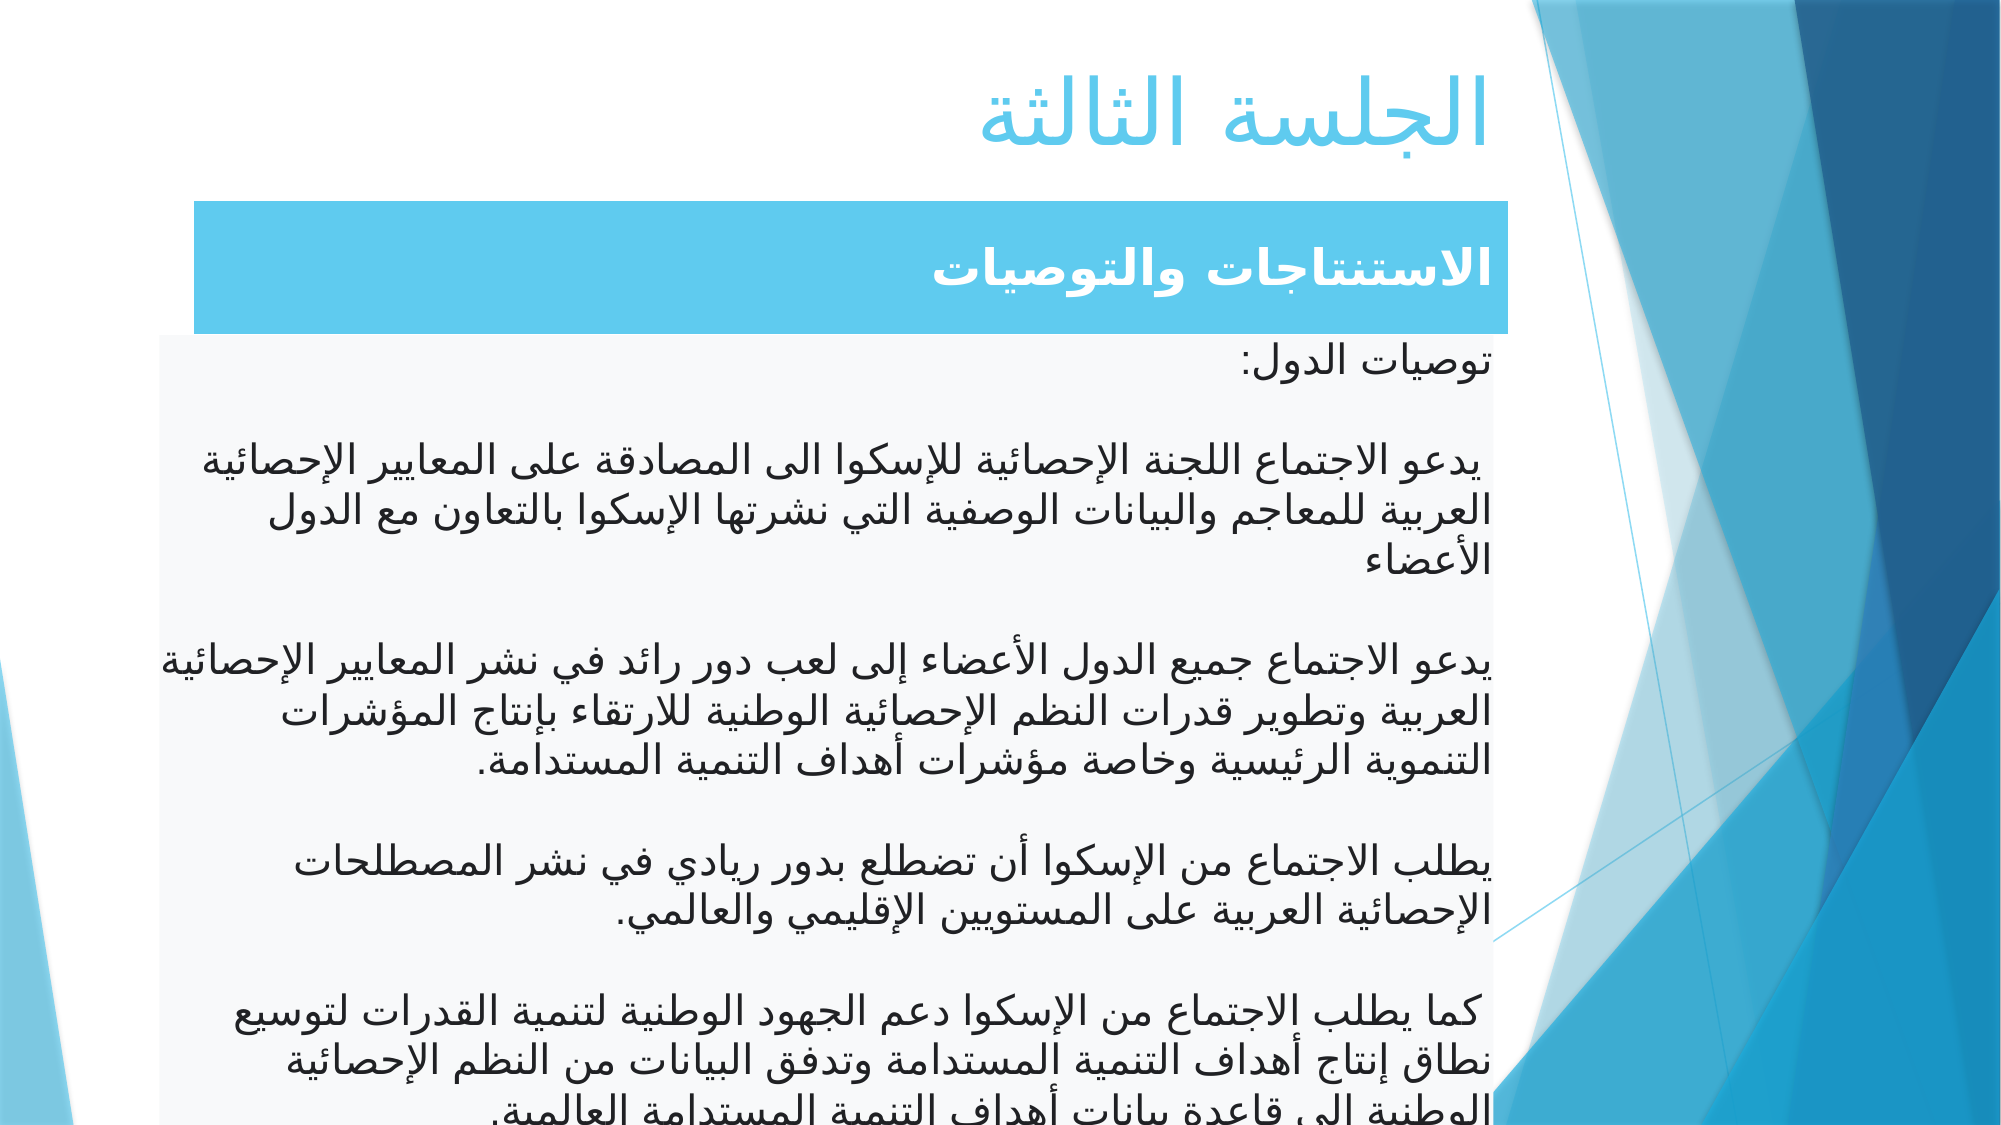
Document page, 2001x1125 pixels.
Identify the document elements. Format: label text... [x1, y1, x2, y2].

list توصيات الدول: يدعو الاجتماع اللجنة الإحصائية للإسكوا الى المصادقة على المعايير الإحصائية العربية للمعاجم والبيانات الوصفية التي نشرتها الإسكوا بالتعاون مع الدول الأعضاء يدعو الاجتماع جميع الدول الأعضاء إلى لعب دور رائد في نشر المعايير الإحصائية العربية وتطوير قدرات النظم الإحصائية الوطنية للارتقاء بإنتاج المؤشرات التنموية الرئيسية وخاصة مؤشرات أهداف التنمية المستدامة. يطلب الاجتماع من الإسكوا أن تضطلع بدور ريادي في نشر المصطلحات الإحصائية العربية على المستويين الإقليمي والعالمي. كما يطلب الاجتماع من الإسكوا دعم الجهود الوطنية لتنمية القدرات لتوسيع نطاق إنتاج أهداف التنمية المستدامة وتدفق البيانات من النظم الإحصائية الوطنية إلى قاعدة بيانات أهداف التنمية المستدامة العالمية. [159, 335, 1494, 1125]
title الجلسة الثالثة [98, 46, 1510, 263]
table_header الاستنتاجات والتوصيات [194, 201, 1508, 334]
